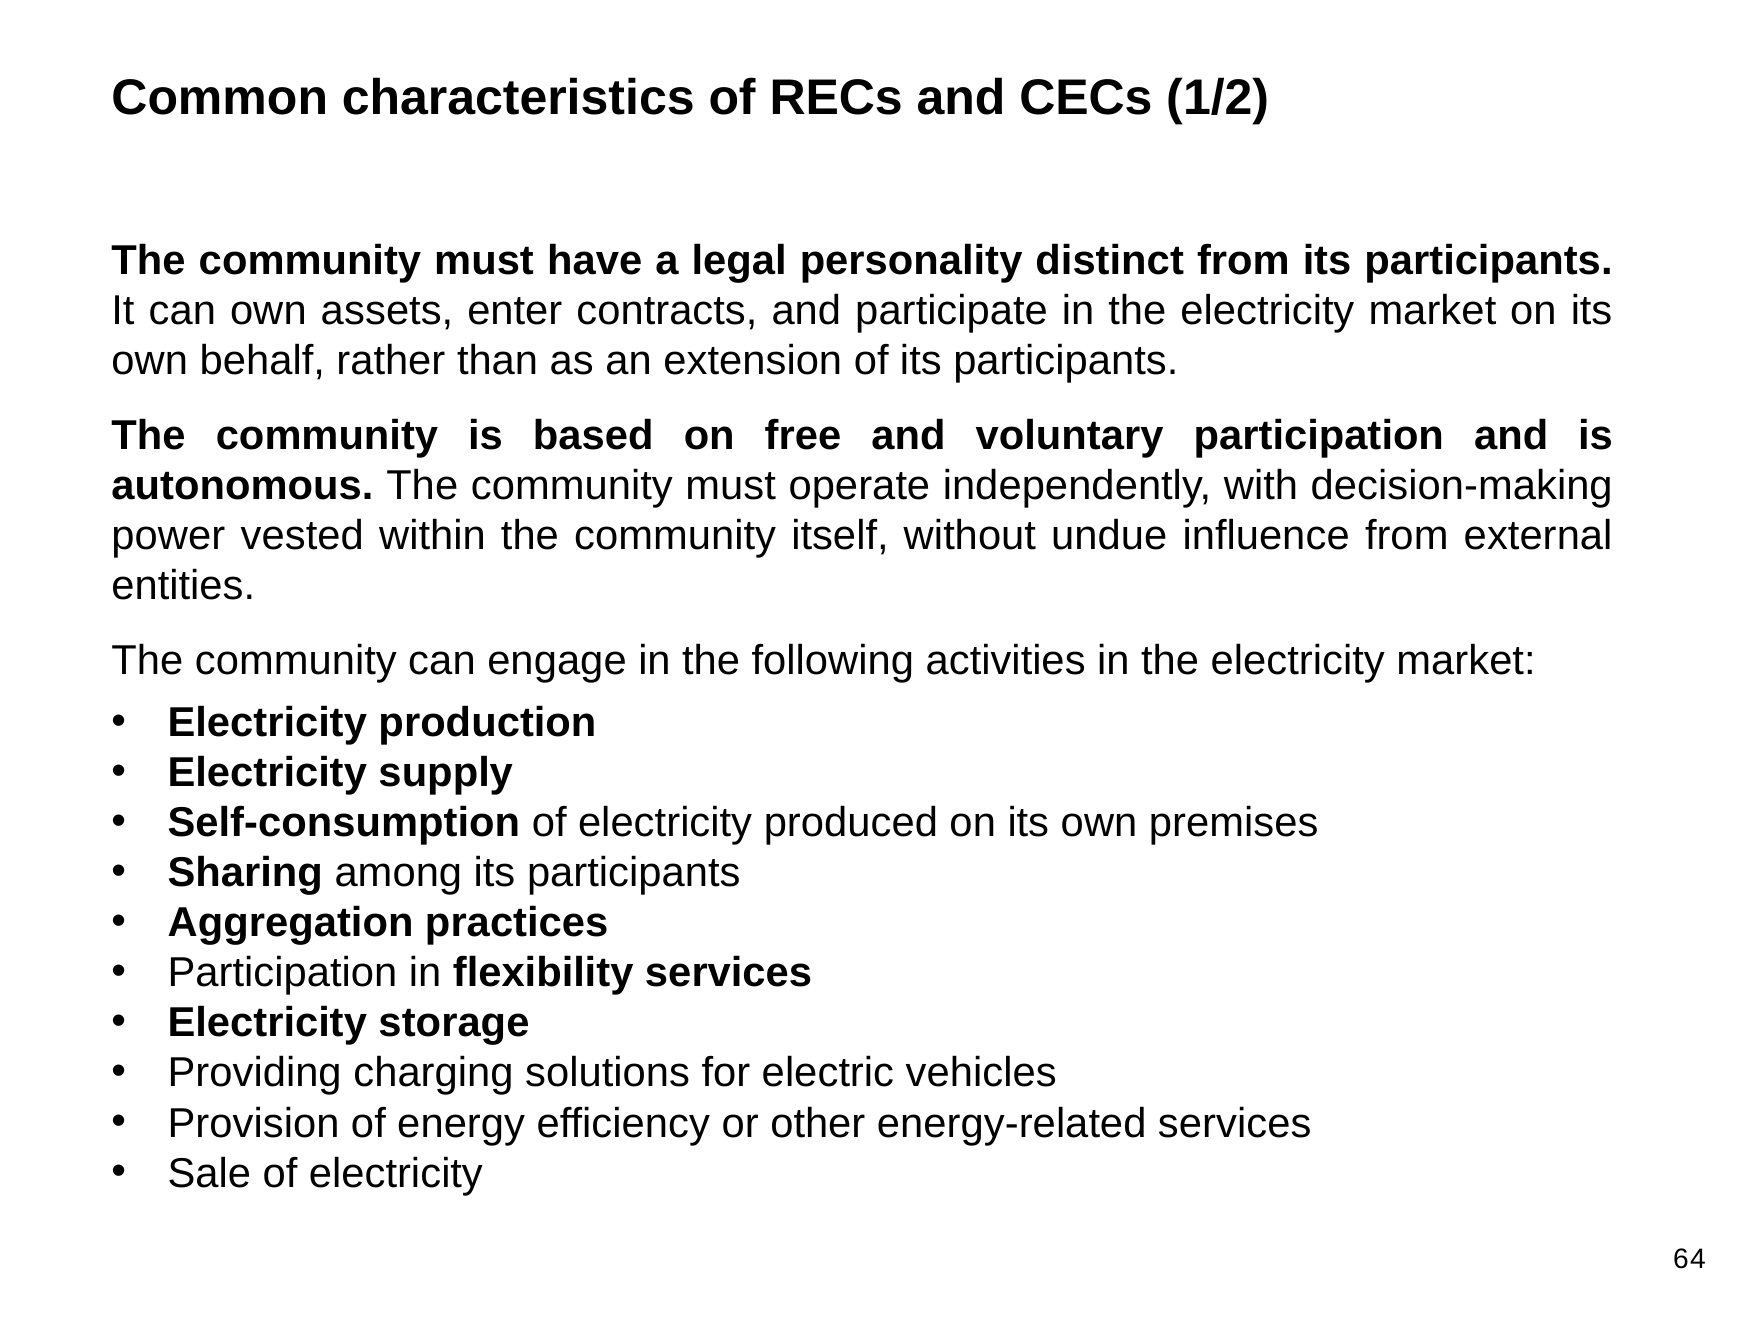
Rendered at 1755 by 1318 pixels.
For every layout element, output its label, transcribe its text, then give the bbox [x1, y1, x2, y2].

text_box Common characteristics of RECs and CECs (1/2) [96, 57, 1615, 133]
text_box 64 [1652, 1233, 1740, 1269]
text_box The community must have a legal personality distinct from its participants. It can own assets, enter contracts, and participate in the electricity market on its own behalf, rather than as an extension of its participants. The community is based on free and voluntary participation and is autonomous. The community must operate independently, with decision-making power vested within the community itself, without undue influence from external entities. The community can engage in the following activities in the electricity market: Electricity production Electricity supply Self-consumption of electricity produced on its own premises Sharing among its participants Aggregation practices Participation in flexibility services Electricity storage Providing charging solutions for electric vehicles Provision of energy efficiency or other energy-related services Sale of electricity [96, 225, 1629, 1203]
